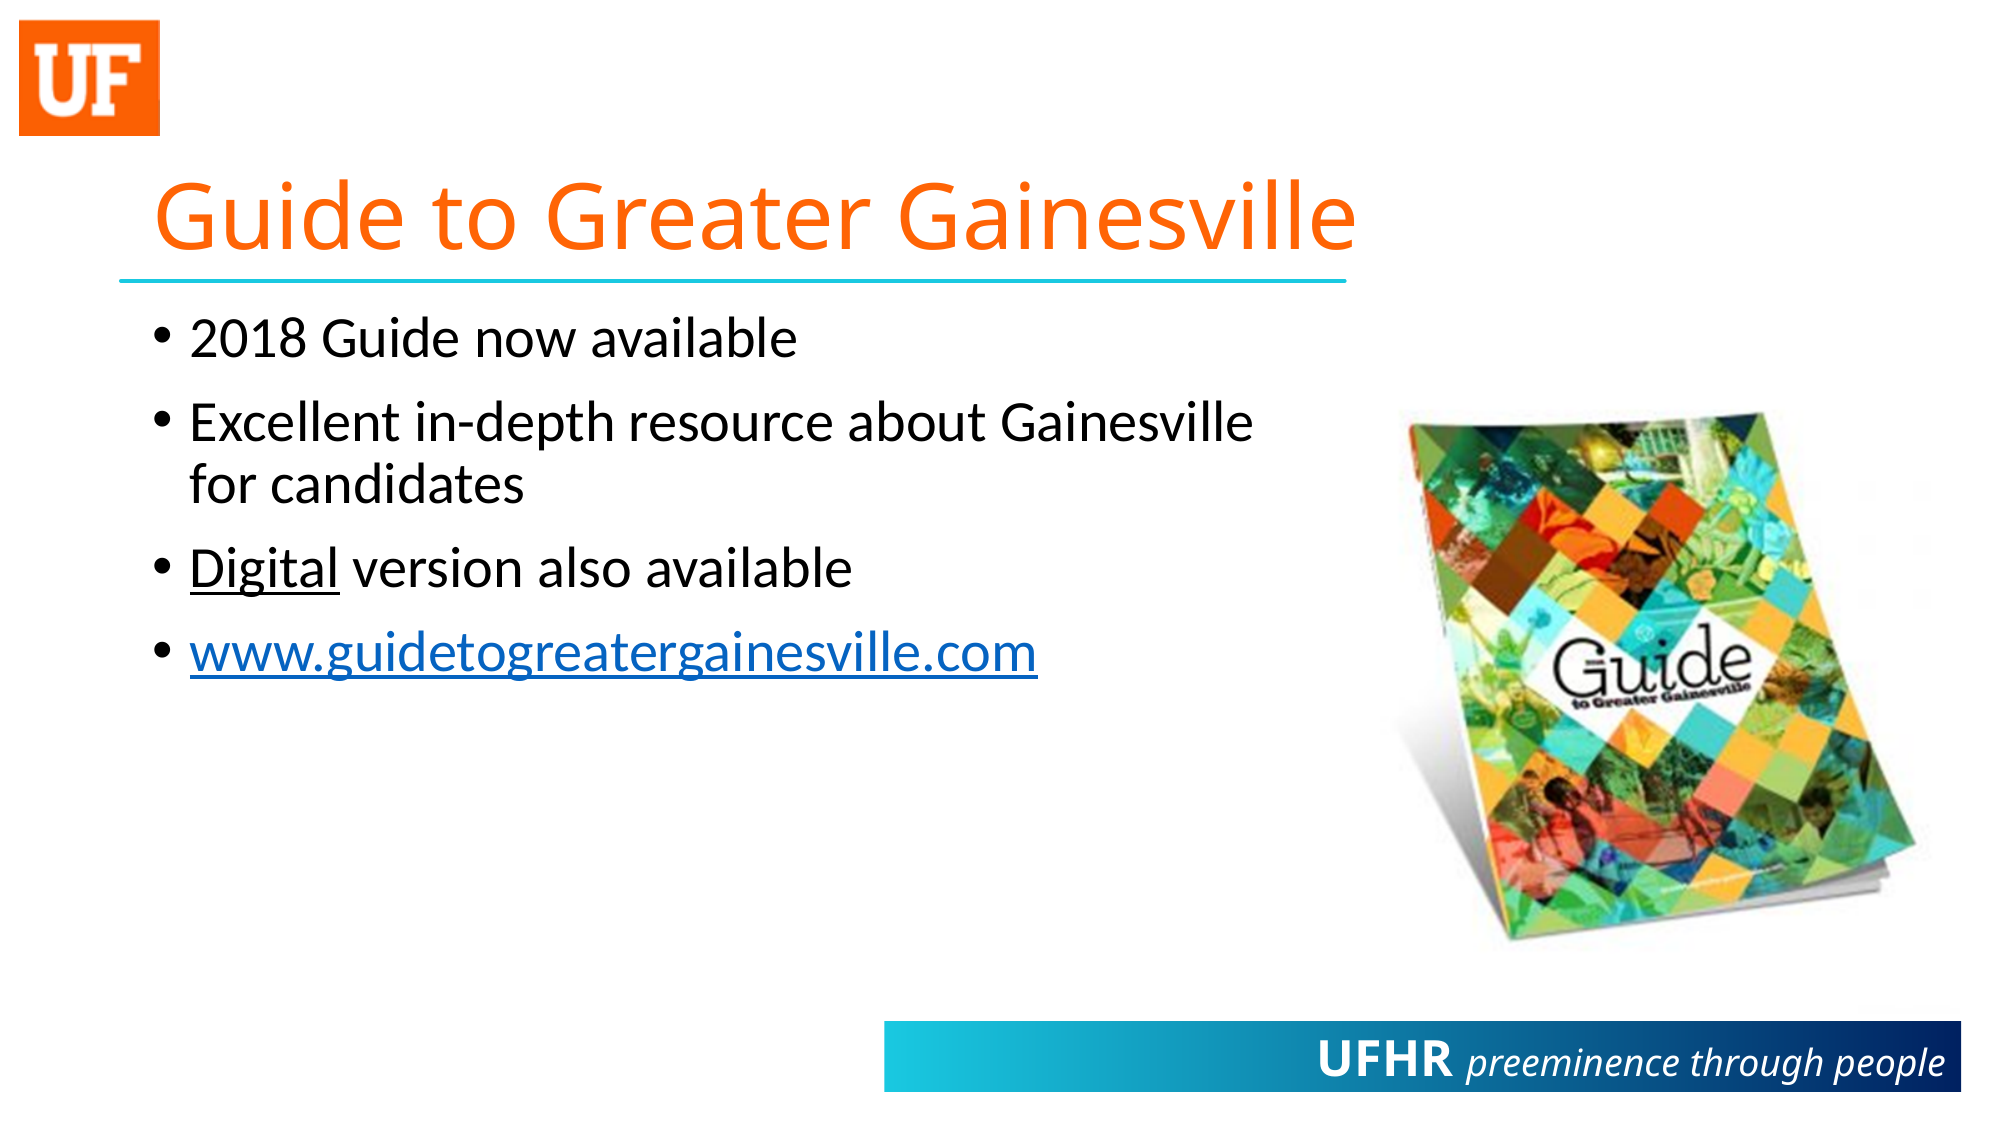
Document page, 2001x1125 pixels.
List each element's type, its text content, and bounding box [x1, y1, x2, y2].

title Guide to Greater Gainesville [137, 59, 1863, 278]
list 2018 Guide now available Excellent in-depth resource about Gainesville for candidates Digital version also available www.guidetogreatergainesville.com [137, 299, 1359, 1014]
picture [19, 19, 160, 136]
picture [1358, 338, 1960, 1014]
